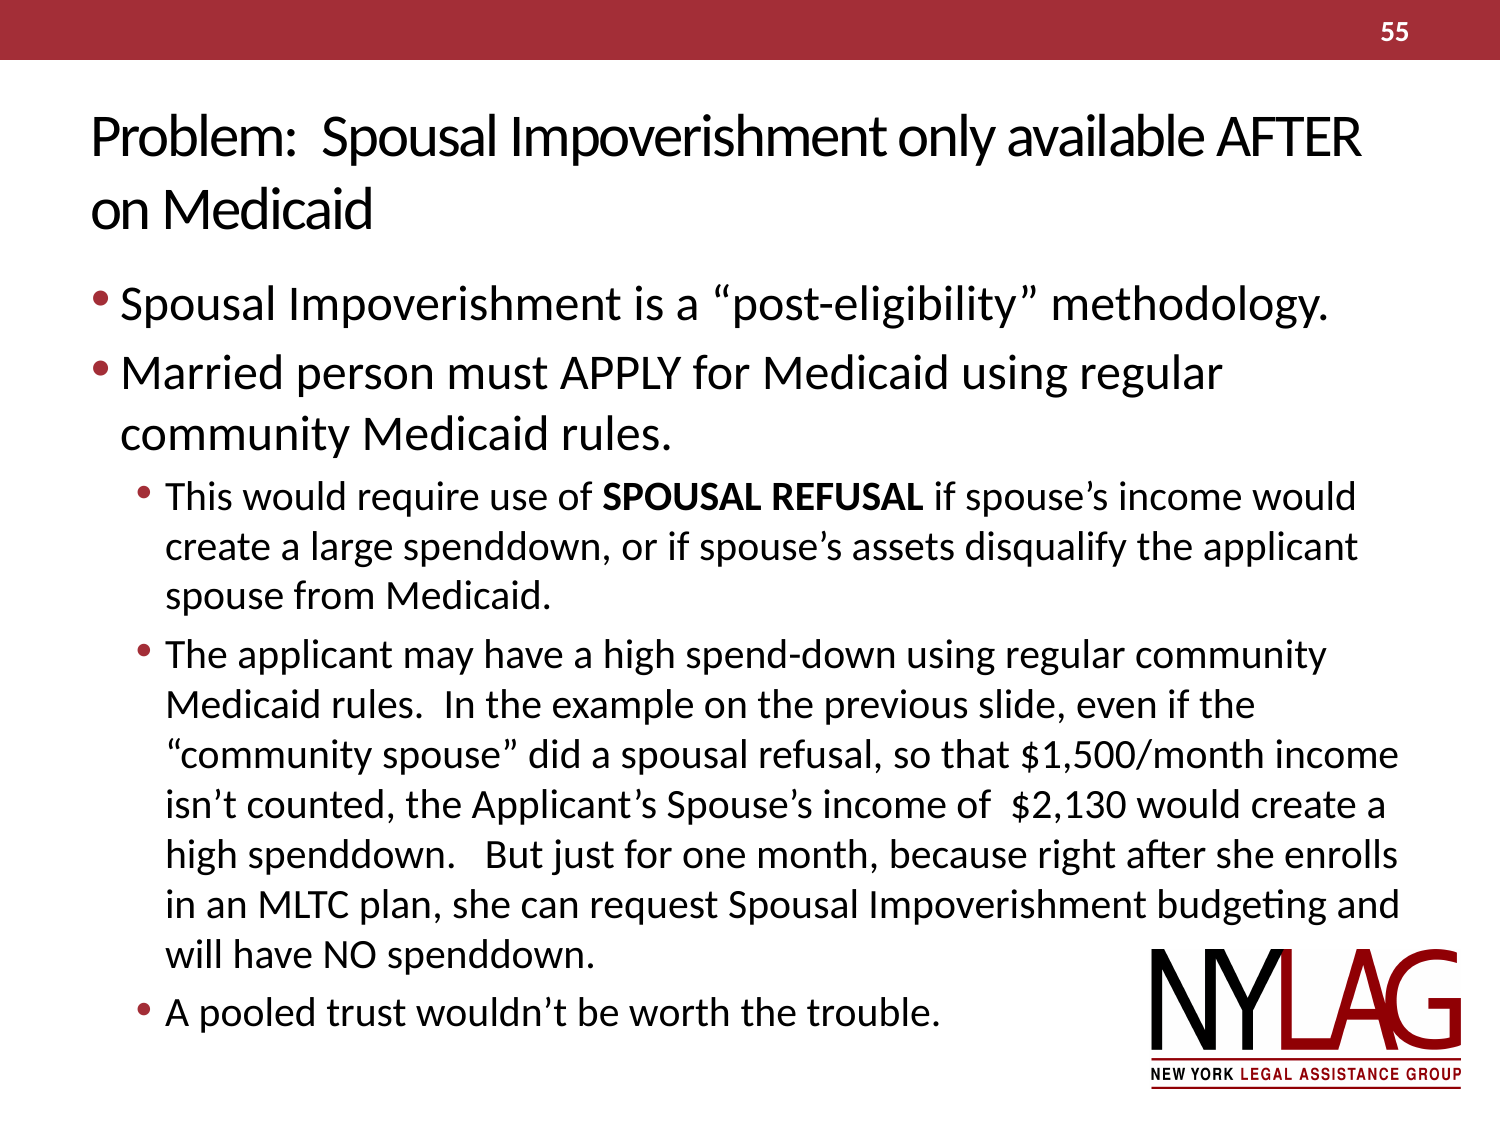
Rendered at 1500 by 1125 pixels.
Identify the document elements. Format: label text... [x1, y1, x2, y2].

picture [1149, 949, 1461, 1089]
list Spousal Impoverishment is a “post-eligibility” methodology. Married person must APPLY for Medicaid using regular community Medicaid rules. This would require use of SPOUSAL REFUSAL if spouse’s income would create a large spenddown, or if spouse’s assets disqualify the applicant spouse from Medicaid. The applicant may have a high spend-down using regular community Medicaid rules. In the example on the previous slide, even if the “community spouse” did a spousal refusal, so that $1,500/month income isn’t counted, the Applicant’s Spouse’s income of $2,130 would create a high spenddown. But just for one month, because right after she enrolls in an MLTC plan, she can request Spousal Impoverishment budgeting and will have NO spenddown. A pooled trust wouldn’t be worth the trouble. [75, 262, 1425, 1063]
slide_number 55 [1250, 3, 1425, 57]
title Problem: Spousal Impoverishment only available AFTER on Medicaid [75, 87, 1425, 250]
